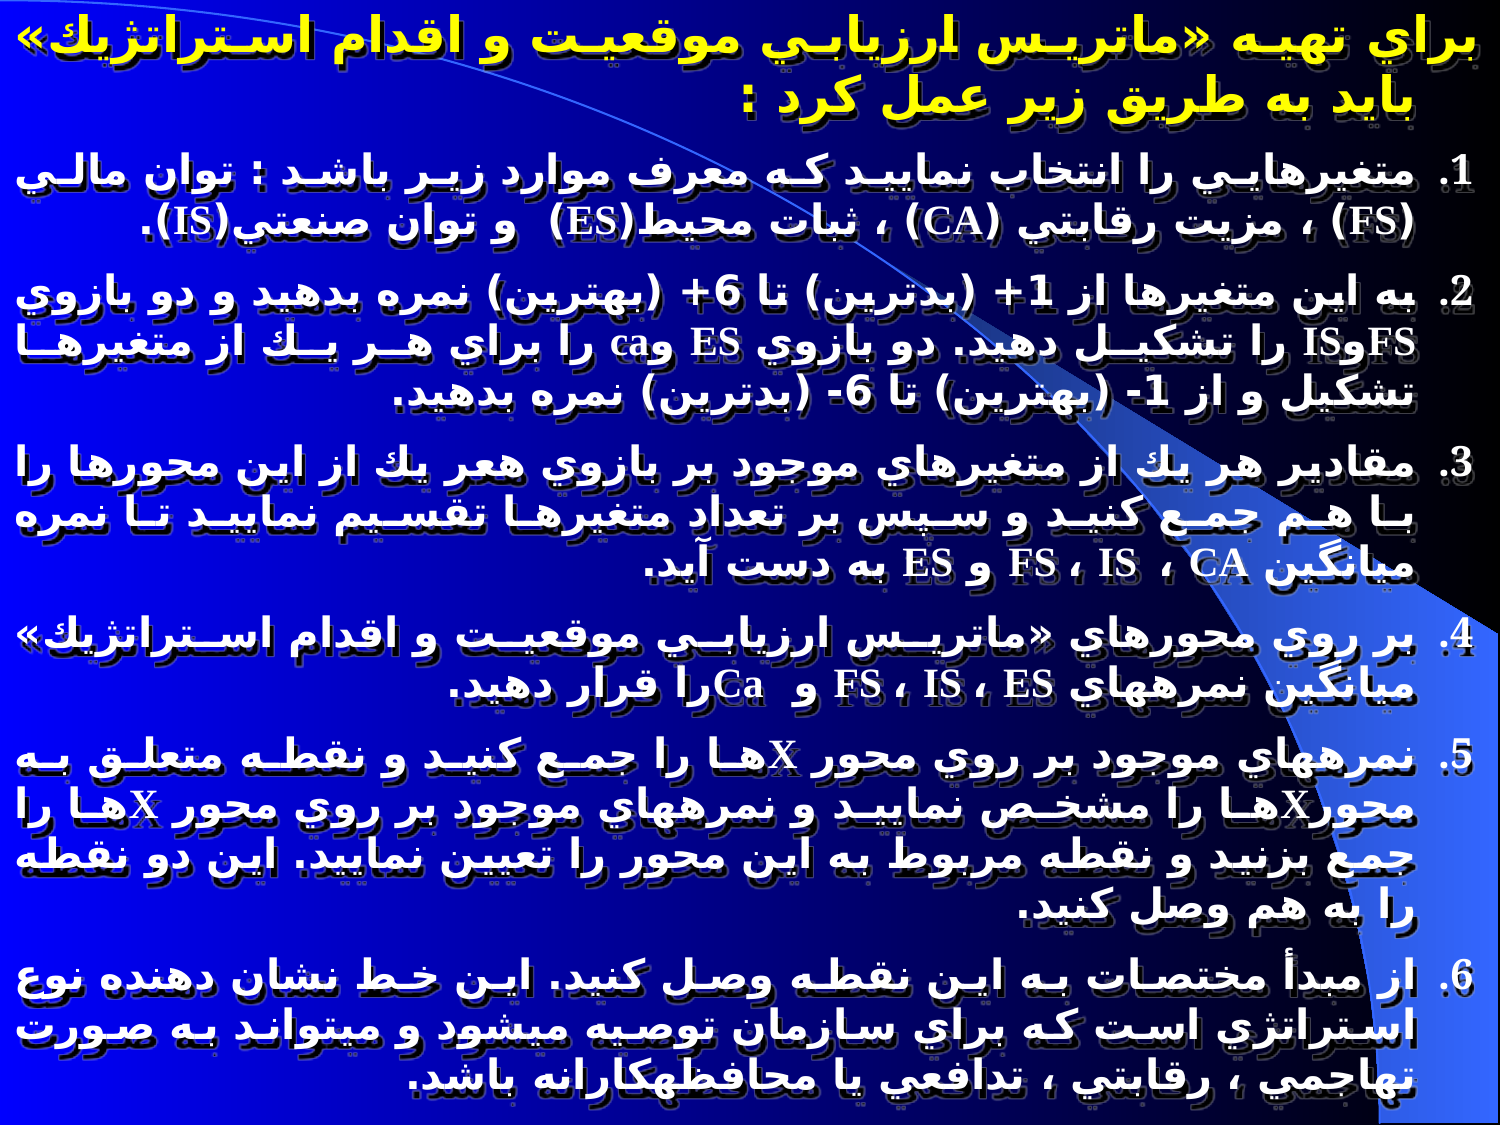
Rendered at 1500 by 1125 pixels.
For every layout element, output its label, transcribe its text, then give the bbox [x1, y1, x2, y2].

text_box براي تهيه «ماتريس ارزيابي موقعيت و اقدام استراتژيك» بايد به طريق زير عمل كرد : متغيرهايي را انتخاب نماييد كه معرف موارد زير باشد : توان مالي (FS) ، مزيت رقابتي (CA) ، ثبات محيط(ES) و توان صنعتي(IS). به اين متغيرها از 1+ (بدترين) تا 6+ (بهترين) نمره بدهيد و دو بازوي FSوIS را تشكيل دهيد. دو بازوي ES وca را براي هر يك از متغيرها تشكيل و از 1- (بهترين) تا 6- (بدترين) نمره بدهيد. مقادير هر يك از متغيرهاي موجود بر بازوي هعر يك از اين محورها را با هم جمع كنيد و سپس بر تعداد متغيرها تقسيم نماييد تا نمره ميانگين FS ، IS ، CA و ES به دست آيد. بر روي محورهاي «ماتريس ارزيابي موقعيت و اقدام استراتژيك» ميانگين نمره‏هاي FS ، IS ، ES و Caرا قرار دهيد. نمره‏هاي موجود بر روي محور Xها را جمع كنيد و نقطه متعلق به محورXها را مشخص نماييد و نمره‏هاي موجود بر روي محور Xها را جمع بزنيد و نقطه مربوط به اين محور را تعيين نماييد. اين دو نقطه را به هم وصل كنيد. از مبدأ مختصات به اين نقطه وصل كنيد. اين خط نشان دهنده نوع استراتژي است كه براي سازمان توصيه مي‏شود و مي‏تواند به صورت تهاجمي ، رقابتي ، تدافعي يا محافظه‏كارانه باشد. [0, 0, 1500, 1105]
